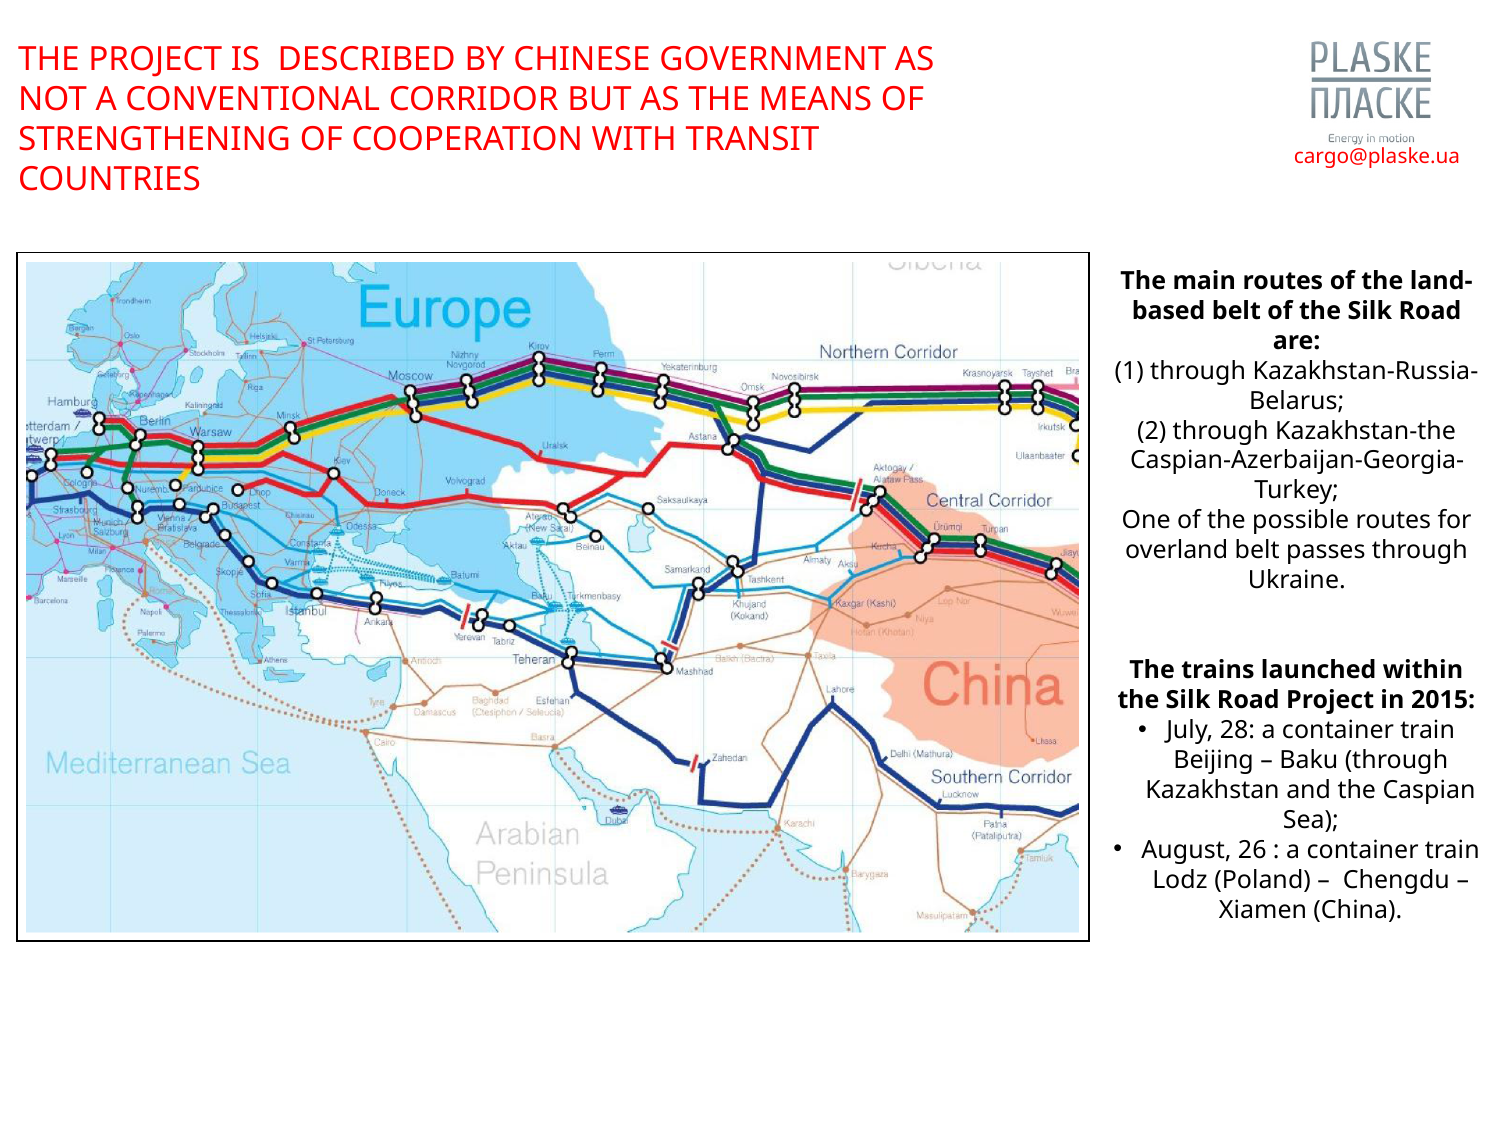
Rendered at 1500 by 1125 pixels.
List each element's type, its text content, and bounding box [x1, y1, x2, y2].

text_box The main routes of the land-based belt of the Silk Road are: (1) through Kazakhstan-Russia-Belarus; (2) through Kazakhstan-the Caspian-Azerbaijan-Georgia-Turkey; One of the possible routes for overland belt passes through Ukraine. The trains launched within the Silk Road Project in 2015: July, 28: a container train Beijing – Baku (through Kazakhstan and the Caspian Sea); August, 26 : a container train Lodz (Poland) – Chengdu – Xiamen (China). [1093, 257, 1500, 991]
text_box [1277, 40, 1477, 176]
picture [17, 253, 1089, 941]
text_box THE PROJECT IS DESCRIBED BY CHINESE GOVERNMENT AS NOT A CONVENTIONAL CORRIDOR BUT AS THE MEANS OF STRENGTHENING OF COOPERATION WITH TRANSIT COUNTRIES [3, 30, 1014, 205]
